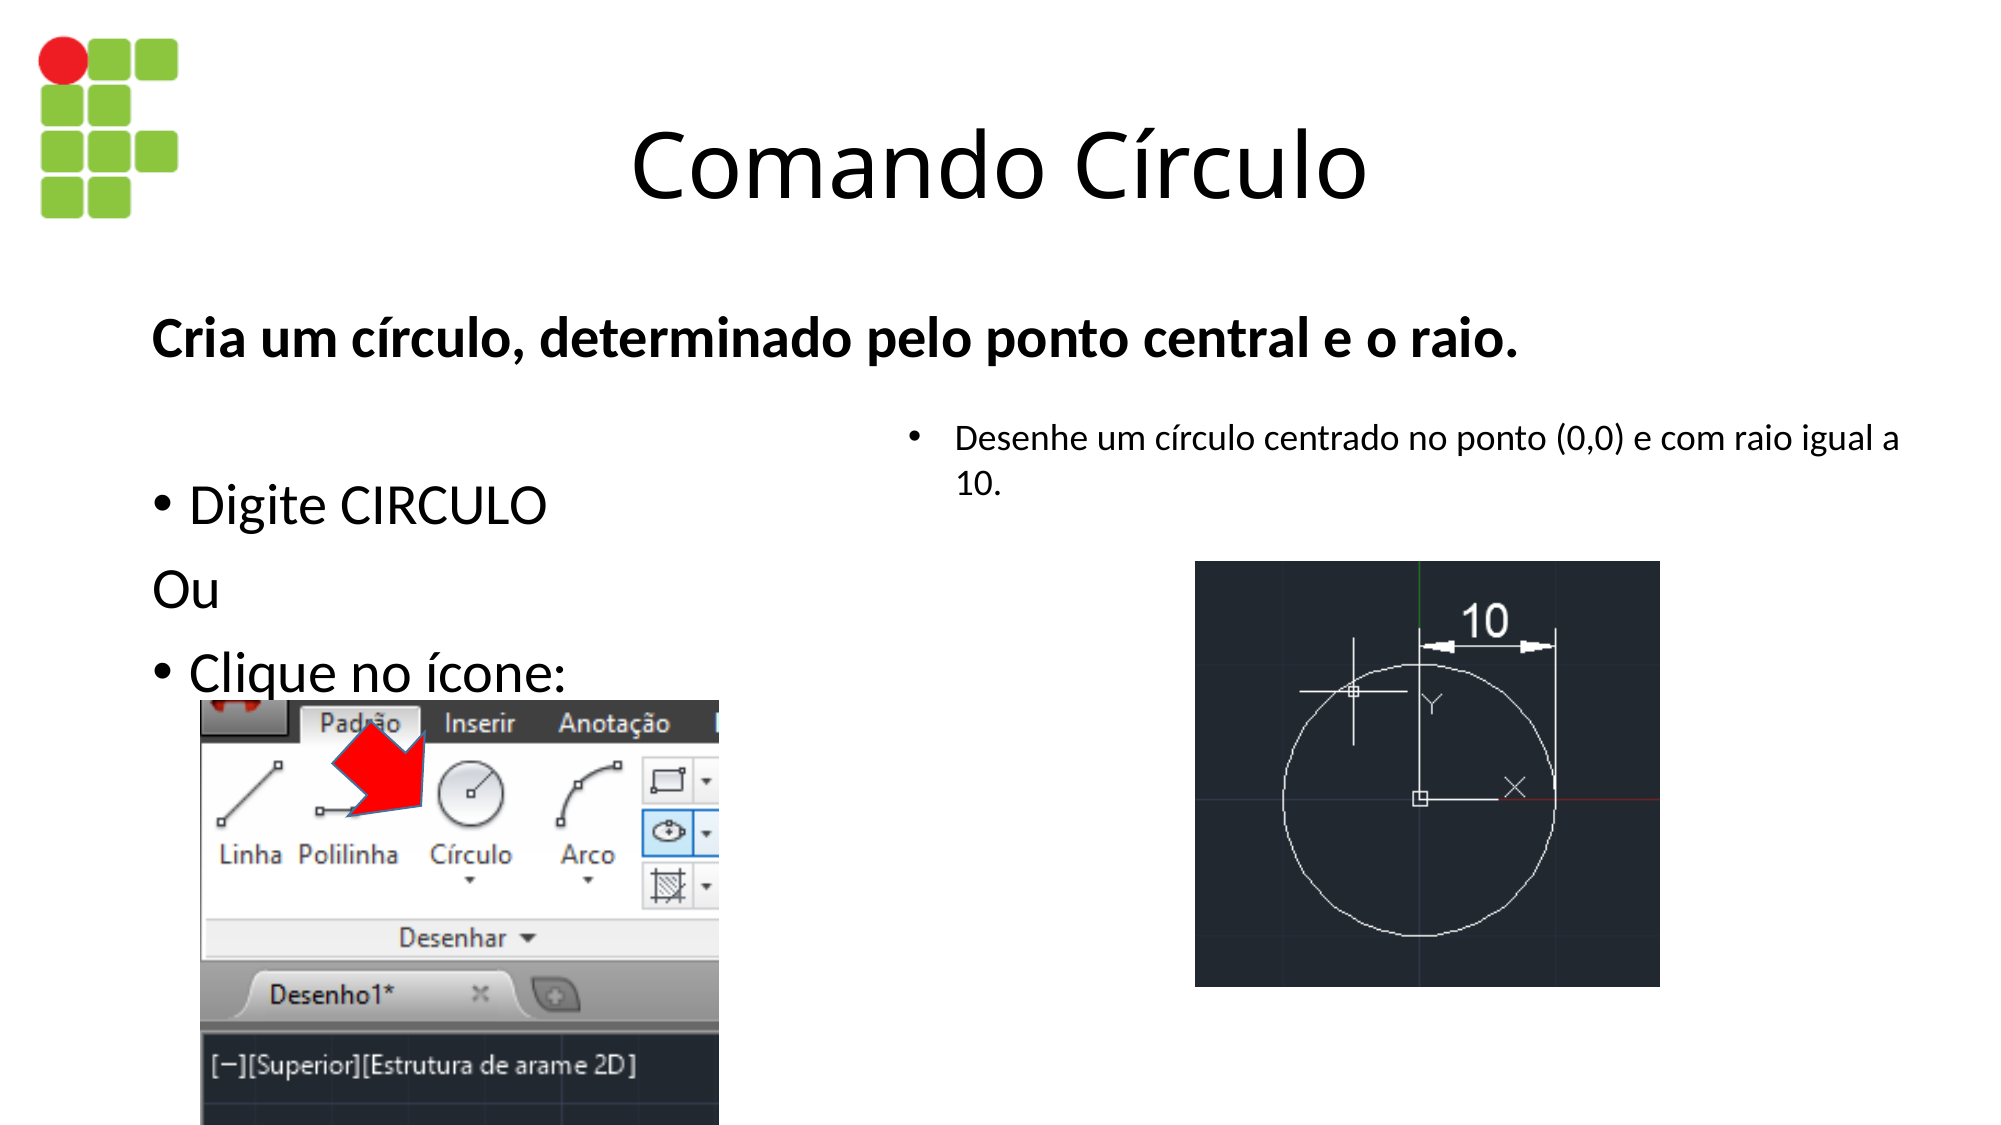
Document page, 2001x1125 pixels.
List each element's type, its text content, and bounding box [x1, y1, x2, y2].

list Cria um círculo, determinado pelo ponto central e o raio. Digite CIRCULO Ou Clique no ícone: [137, 299, 1863, 1014]
picture [36, 33, 181, 223]
text_box Desenhe um círculo centrado no ponto (0,0) e com raio igual a 10. [893, 405, 1962, 510]
picture [1195, 561, 1660, 987]
picture [199, 700, 719, 1125]
title Comando Círculo [137, 59, 1863, 278]
